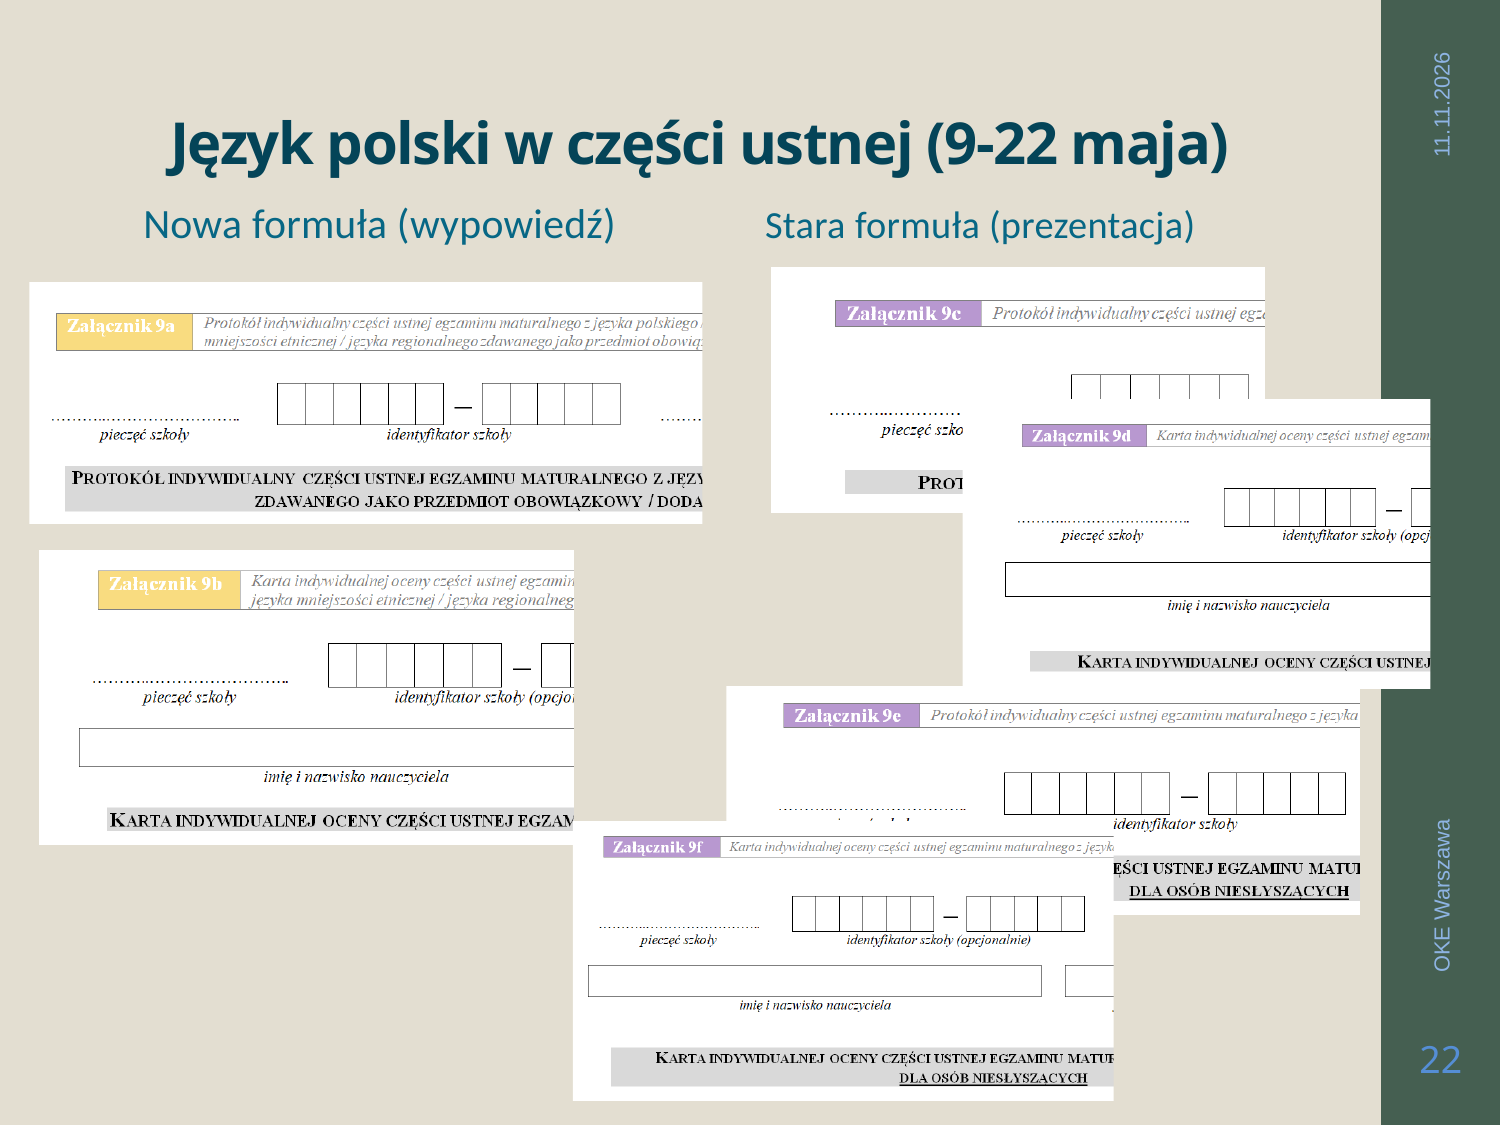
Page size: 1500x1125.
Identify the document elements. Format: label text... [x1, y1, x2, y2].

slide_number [1418, 37, 1464, 351]
list Nowa formuła (wypowiedź) [128, 184, 680, 256]
picture [38, 266, 1431, 1101]
slide_number 22 [1384, 1012, 1498, 1110]
list Stara formuła (prezentacja) [750, 196, 1307, 256]
footer OKE Warszawa [1418, 400, 1464, 988]
title Język polski w części ustnej (9-22 maja) [155, 59, 1348, 185]
picture [29, 281, 703, 525]
